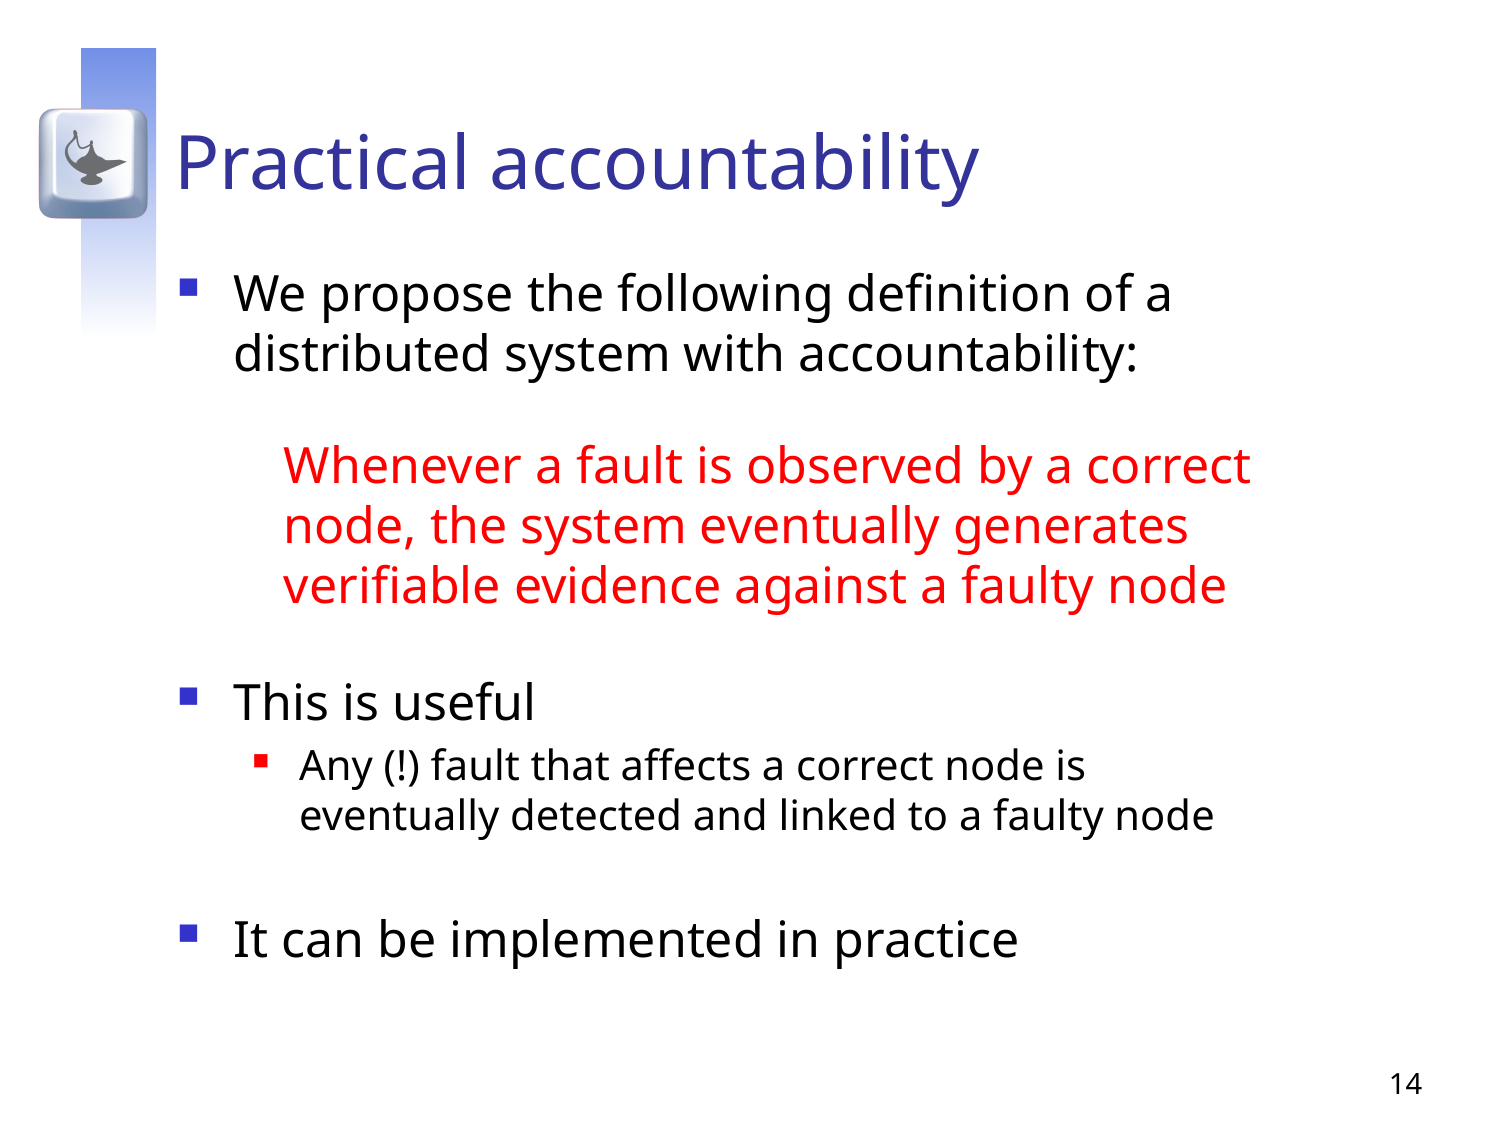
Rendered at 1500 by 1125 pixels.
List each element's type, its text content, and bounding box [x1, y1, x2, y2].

text_box We propose the following definition of a distributed system with accountability: This is useful Any (!) fault that affects a correct node is eventually detected and linked to a faulty node It can be implemented in practice [162, 253, 1406, 993]
picture [38, 108, 149, 220]
title Practical accountability [159, 50, 1438, 213]
list Whenever a fault is observed by a correct node, the system eventually generates verifiable evidence against a faulty node [268, 426, 1401, 625]
slide_number 14 [1125, 1037, 1438, 1113]
